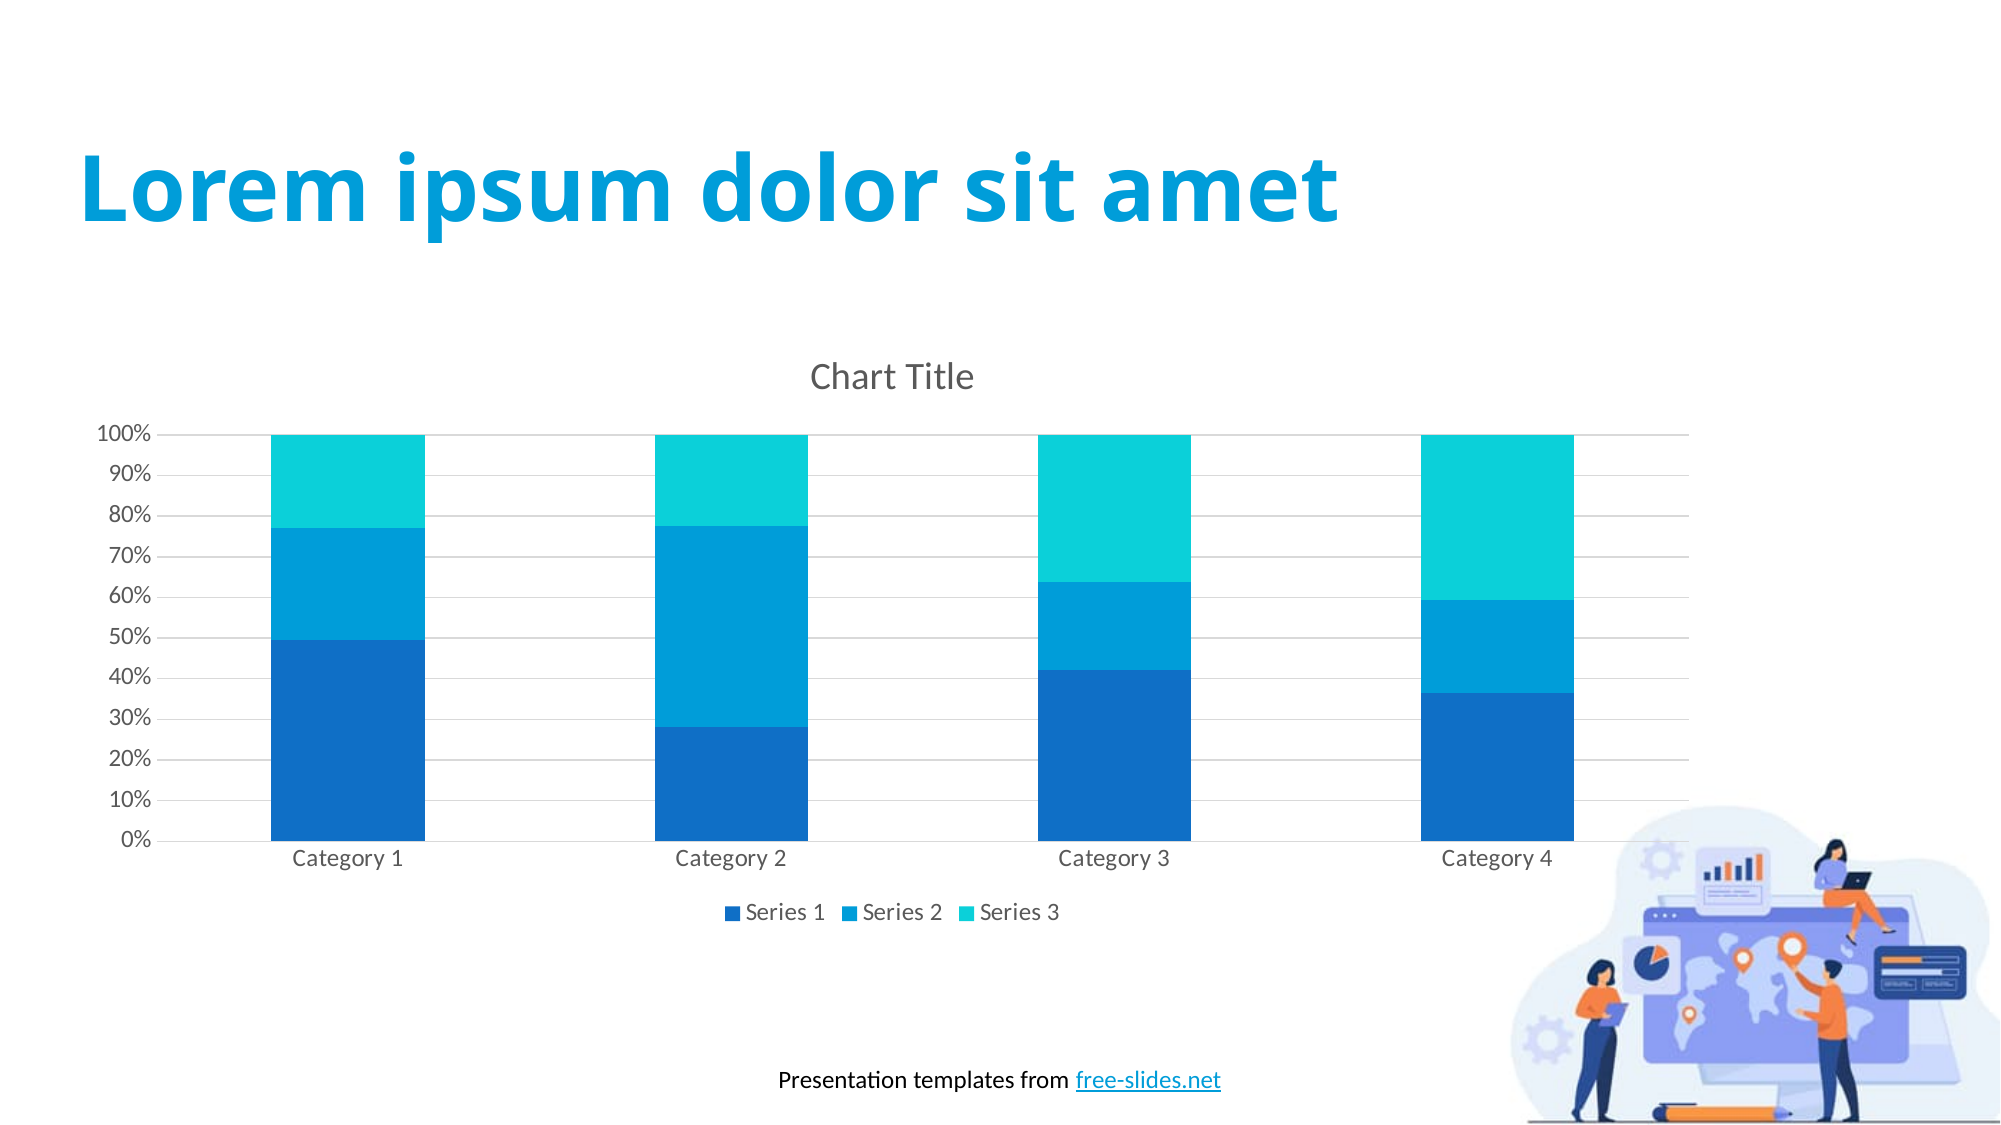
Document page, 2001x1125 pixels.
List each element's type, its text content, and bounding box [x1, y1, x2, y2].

text_box Presentation templates from free-slides.net [650, 1056, 1350, 1117]
picture [0, 0, 2001, 1125]
chart [62, 327, 1723, 933]
title Lorem ipsum dolor sit amet [62, 83, 1949, 301]
